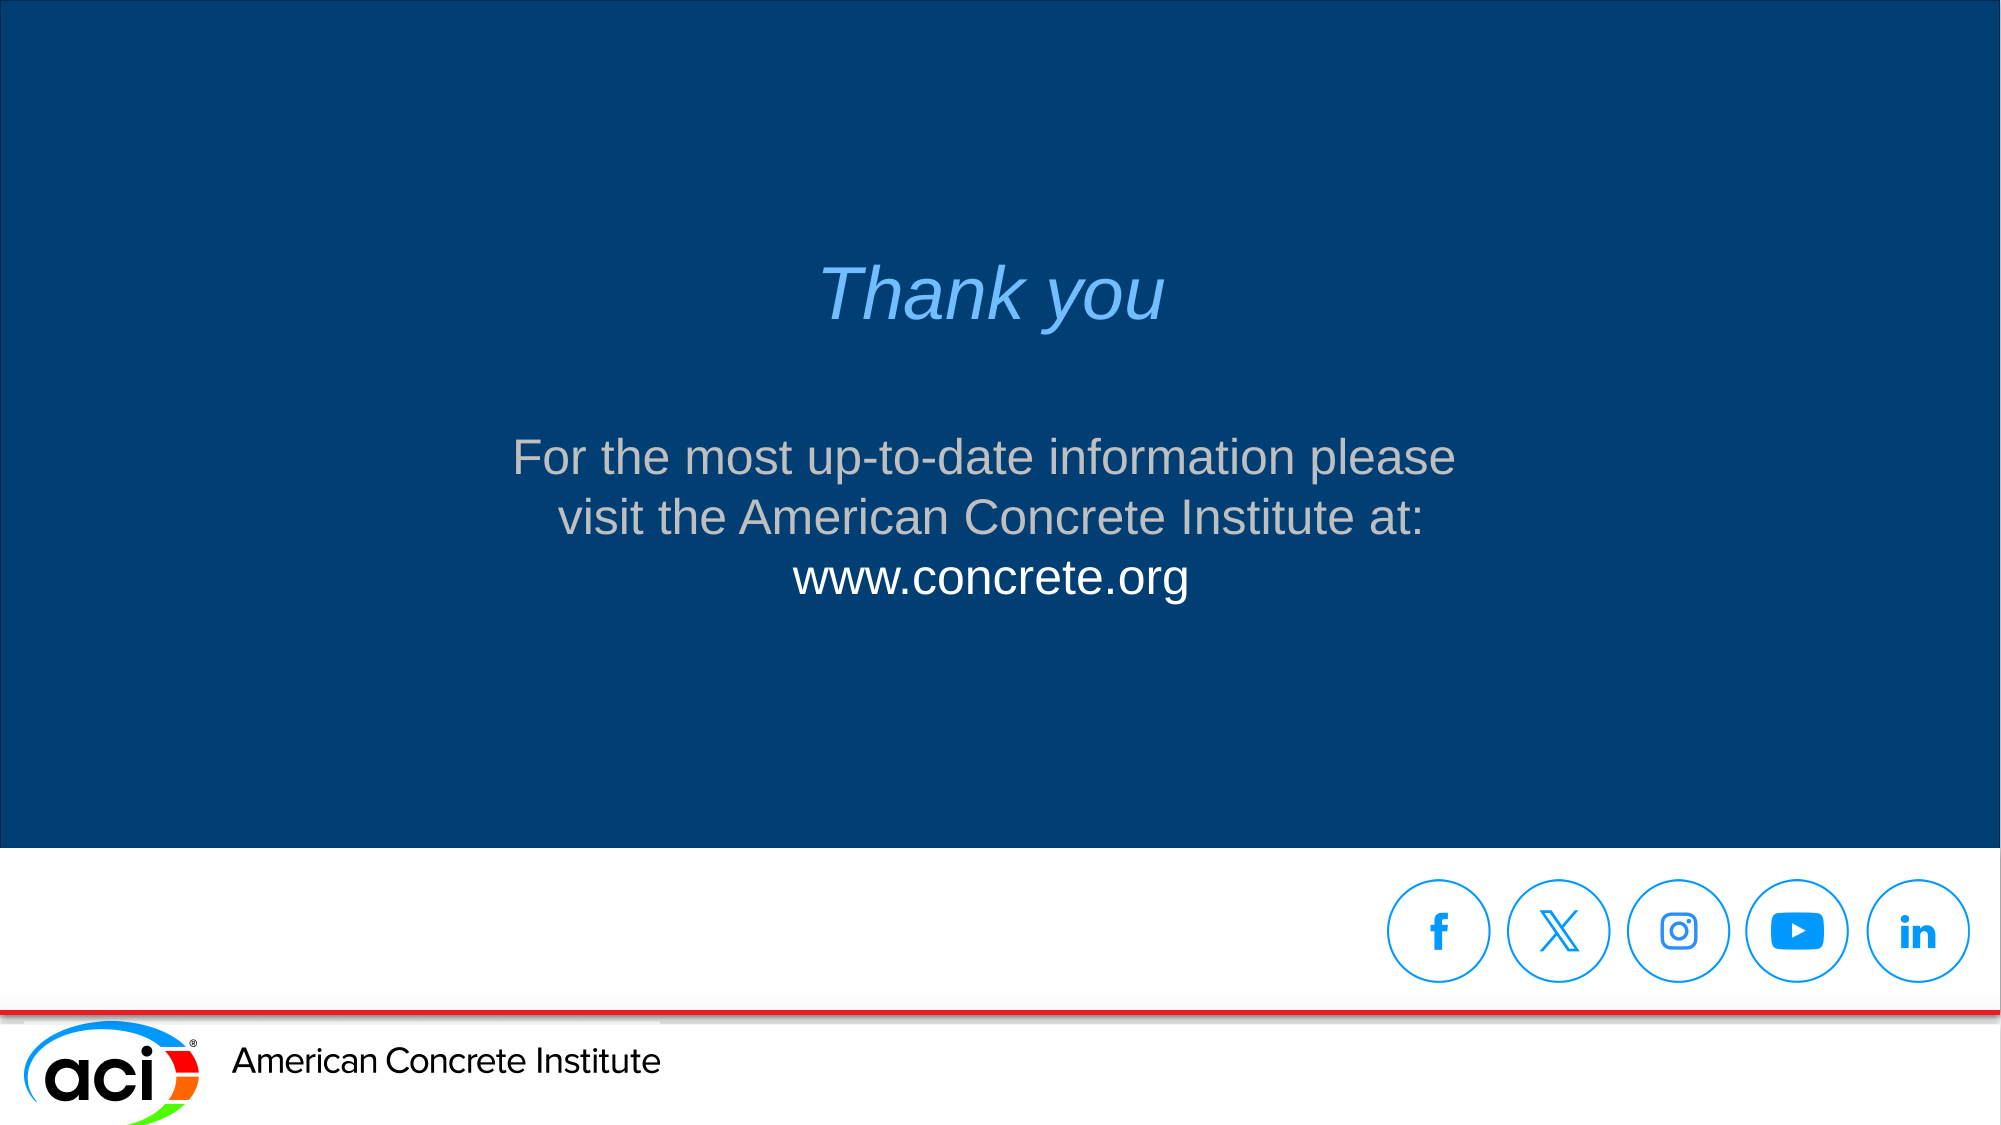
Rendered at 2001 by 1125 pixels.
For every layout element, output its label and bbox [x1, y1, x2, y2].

picture [1387, 879, 1970, 988]
picture [24, 1021, 660, 1125]
